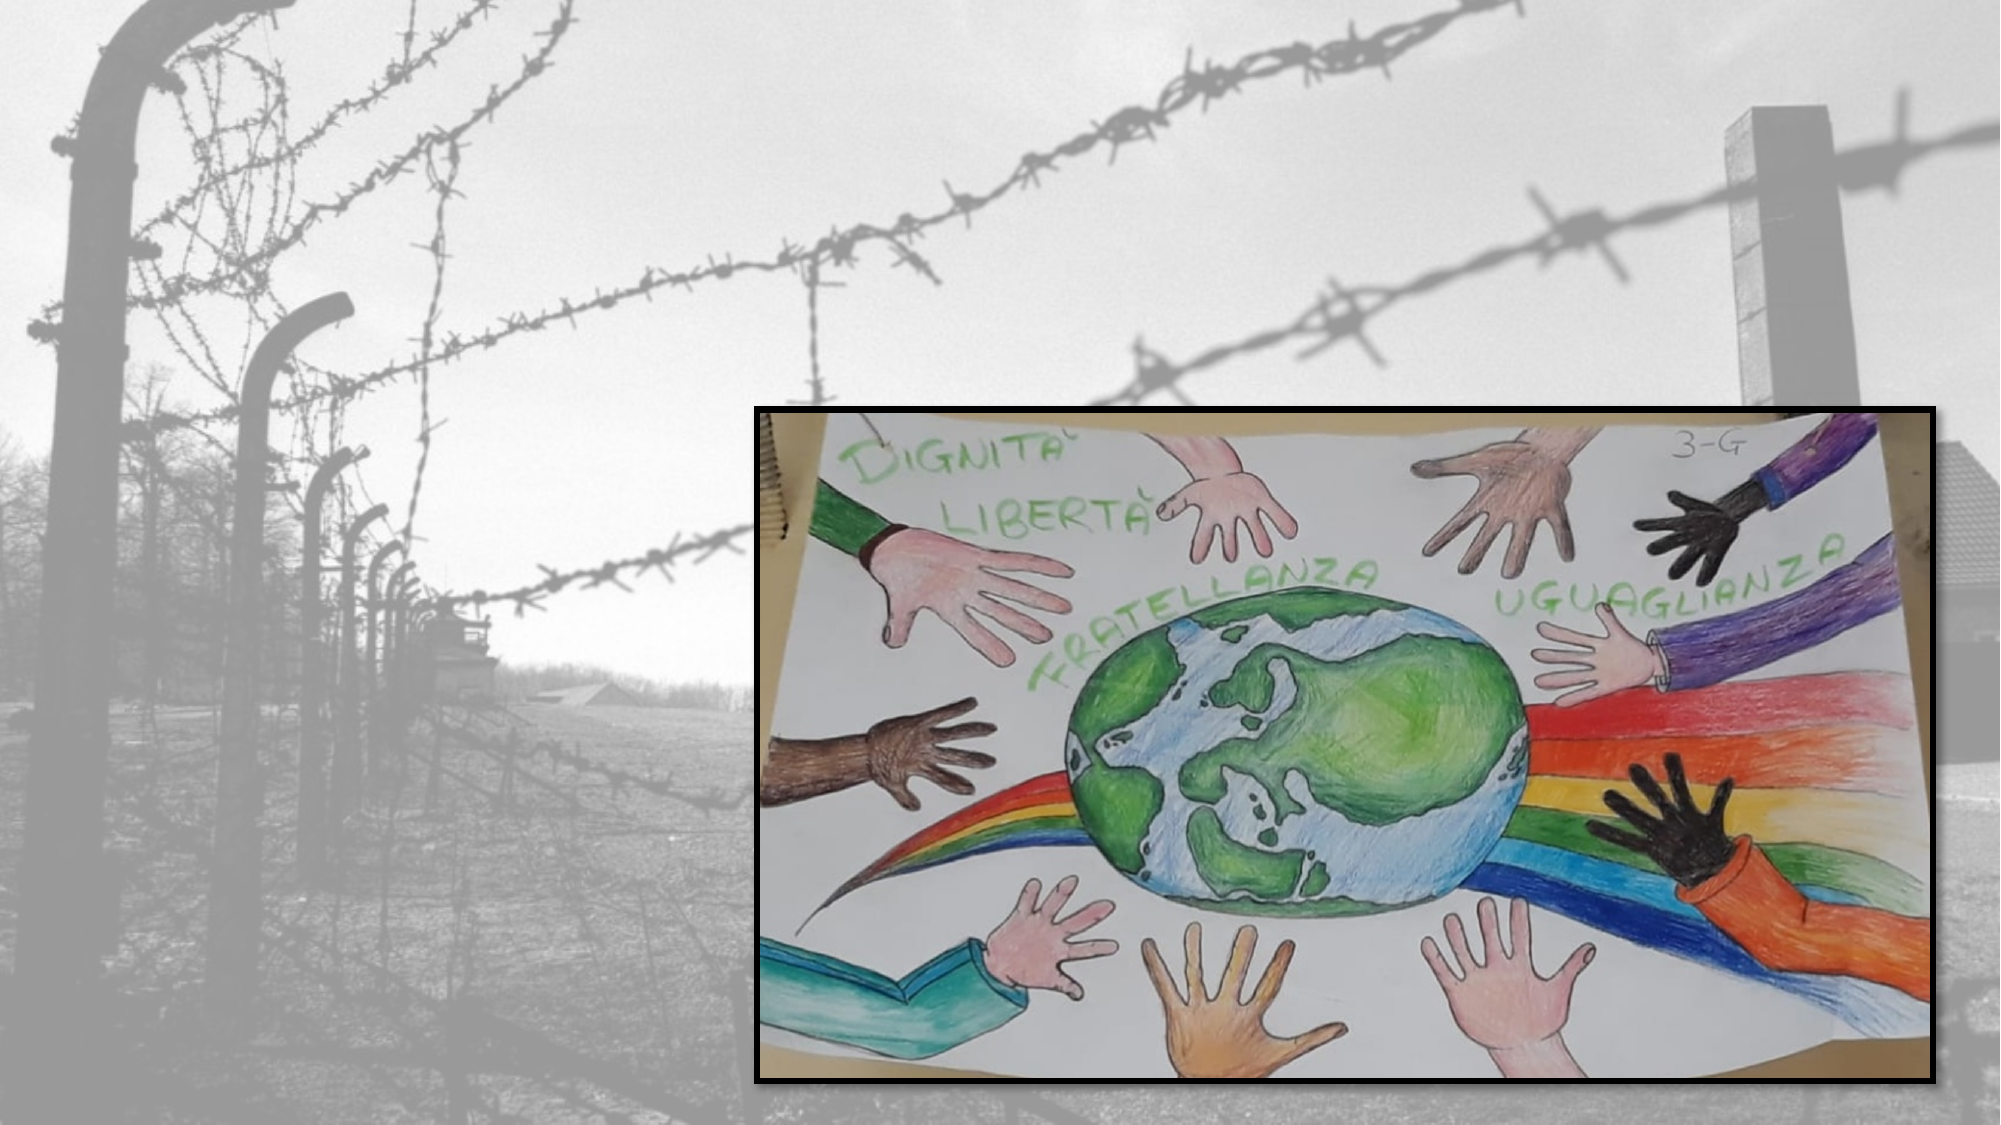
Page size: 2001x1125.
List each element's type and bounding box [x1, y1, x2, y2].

picture [759, 412, 1931, 1079]
